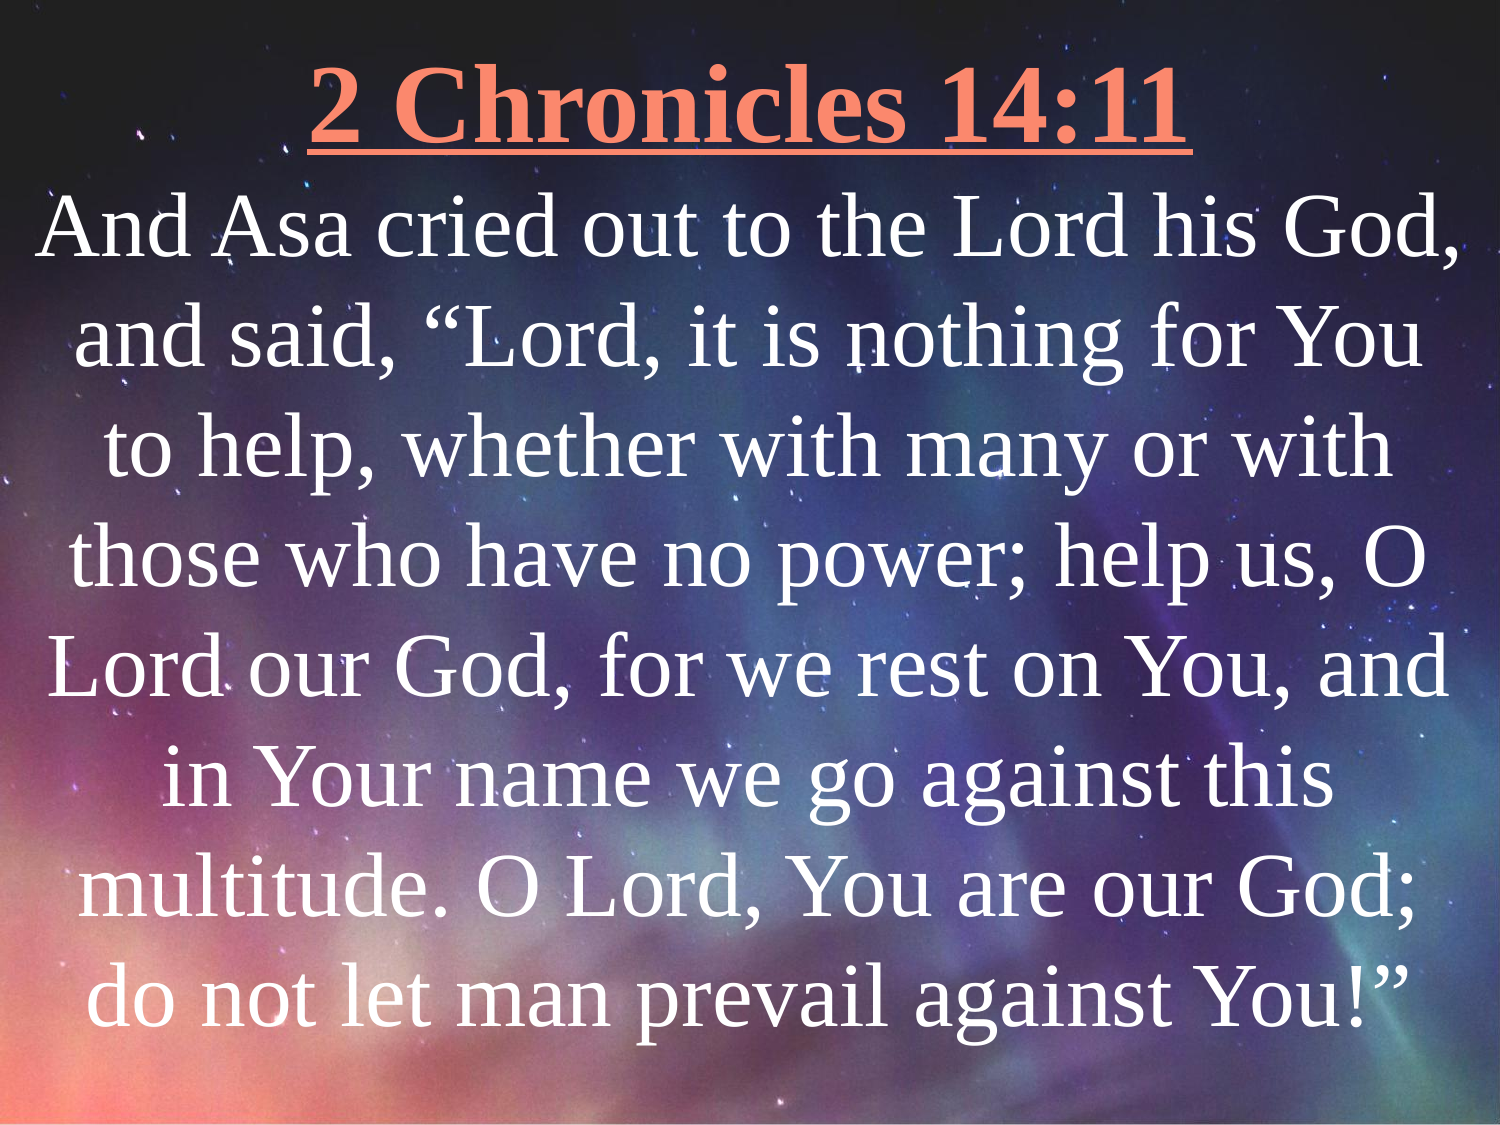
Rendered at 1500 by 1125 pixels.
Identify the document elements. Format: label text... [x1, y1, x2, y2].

text_box 2 Chronicles 14:11 And Asa cried out to the Lord his God, and said, “Lord, it is nothing for You to help, whether with many or with those who have no power; help us, O Lord our God, for we rest on You, and in Your name we go against this multitude. O Lord, You are our God; do not let man prevail against You!” [12, 22, 1488, 1053]
picture [0, 0, 1500, 1125]
